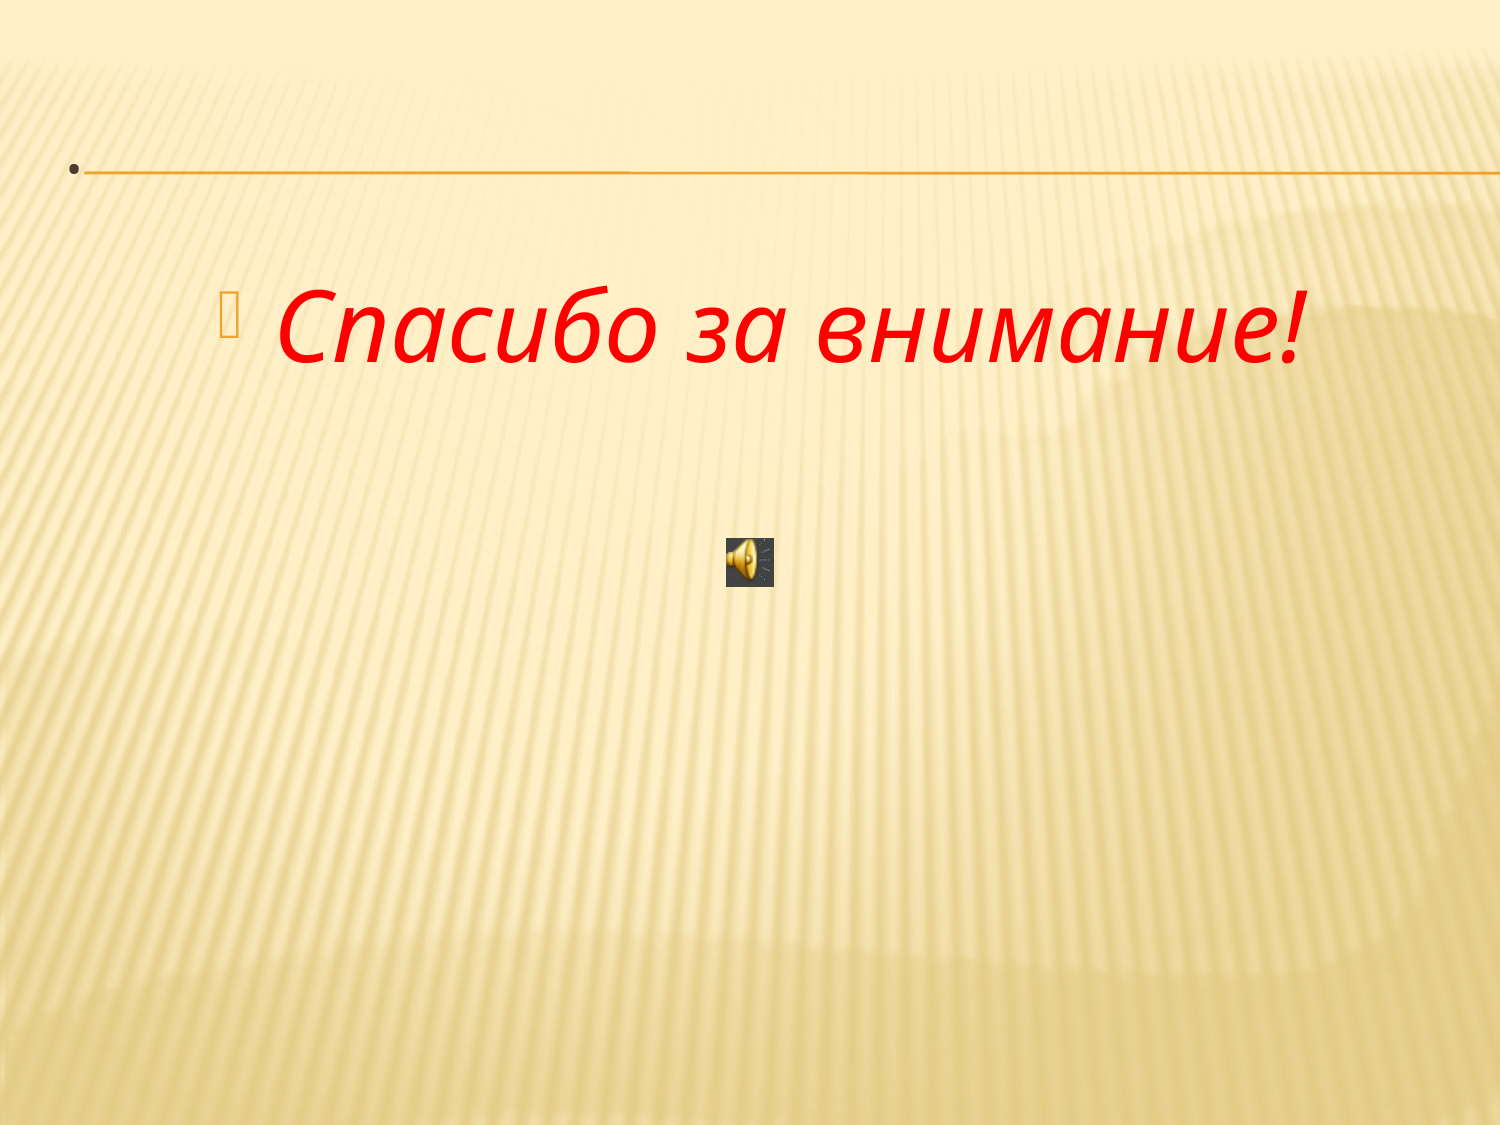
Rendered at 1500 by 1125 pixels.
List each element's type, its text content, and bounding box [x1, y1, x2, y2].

title . [50, 75, 1475, 213]
picture [724, 537, 776, 588]
list Спасибо за внимание! [50, 254, 1475, 998]
